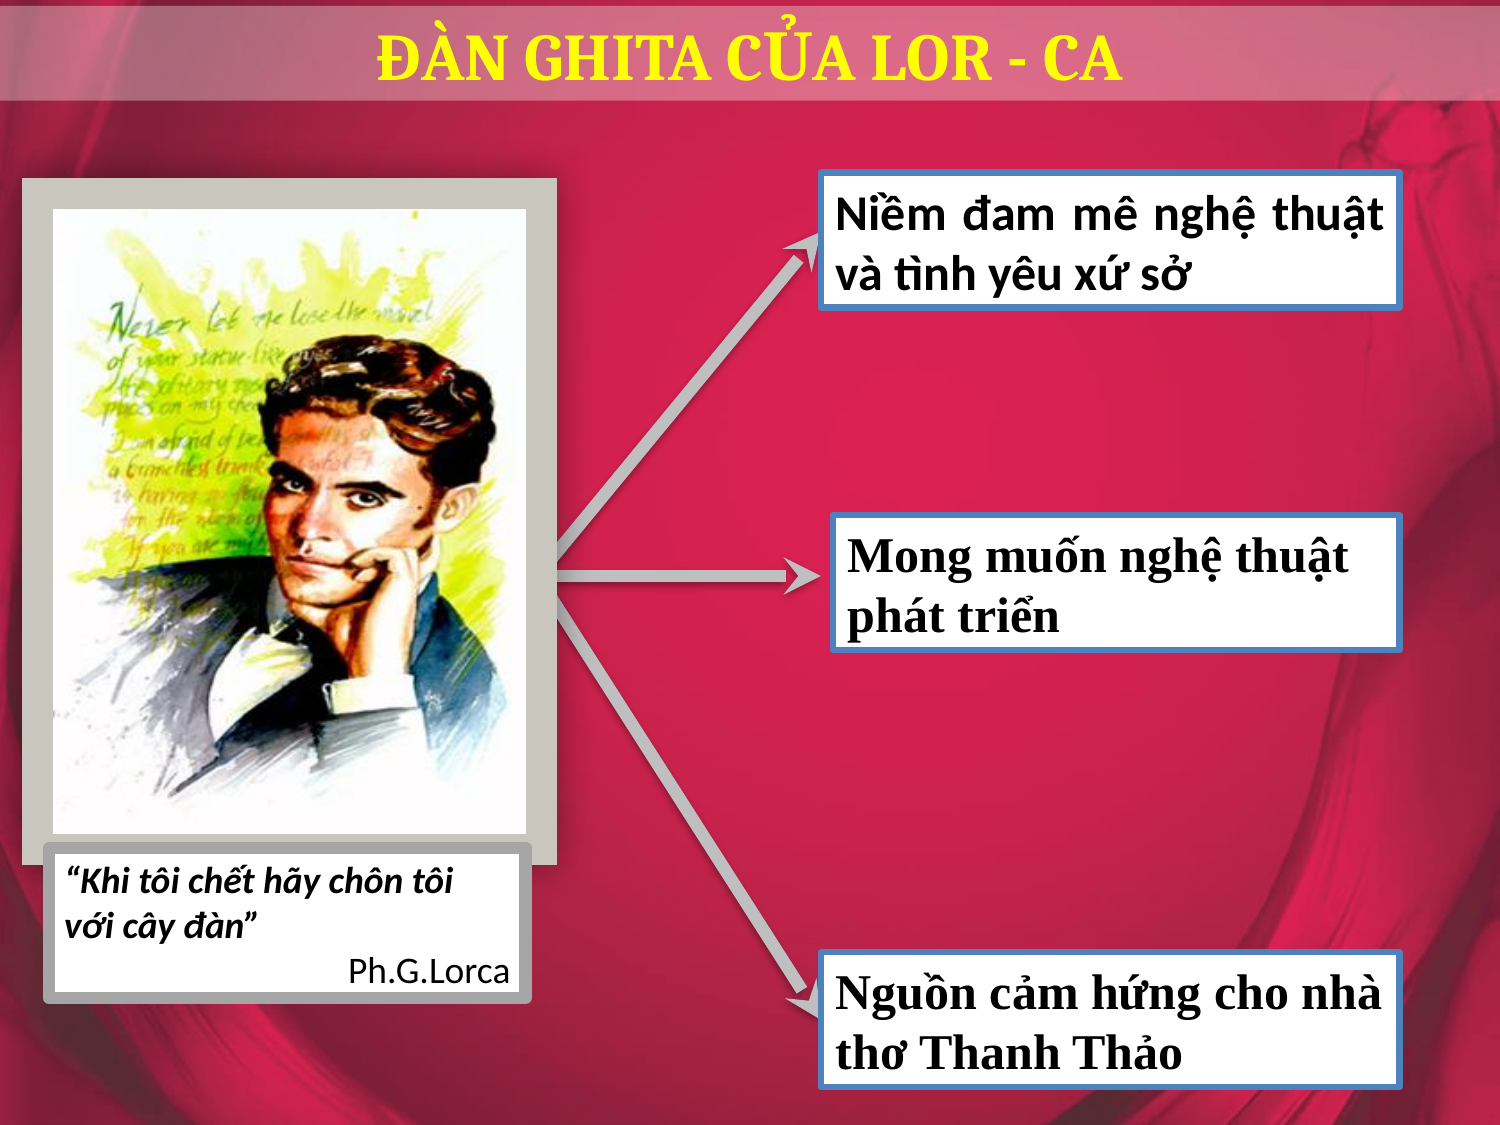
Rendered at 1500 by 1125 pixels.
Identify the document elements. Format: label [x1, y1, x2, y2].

picture [0, 0, 1500, 1125]
text_box [537, 231, 822, 575]
text_box [537, 575, 822, 1021]
